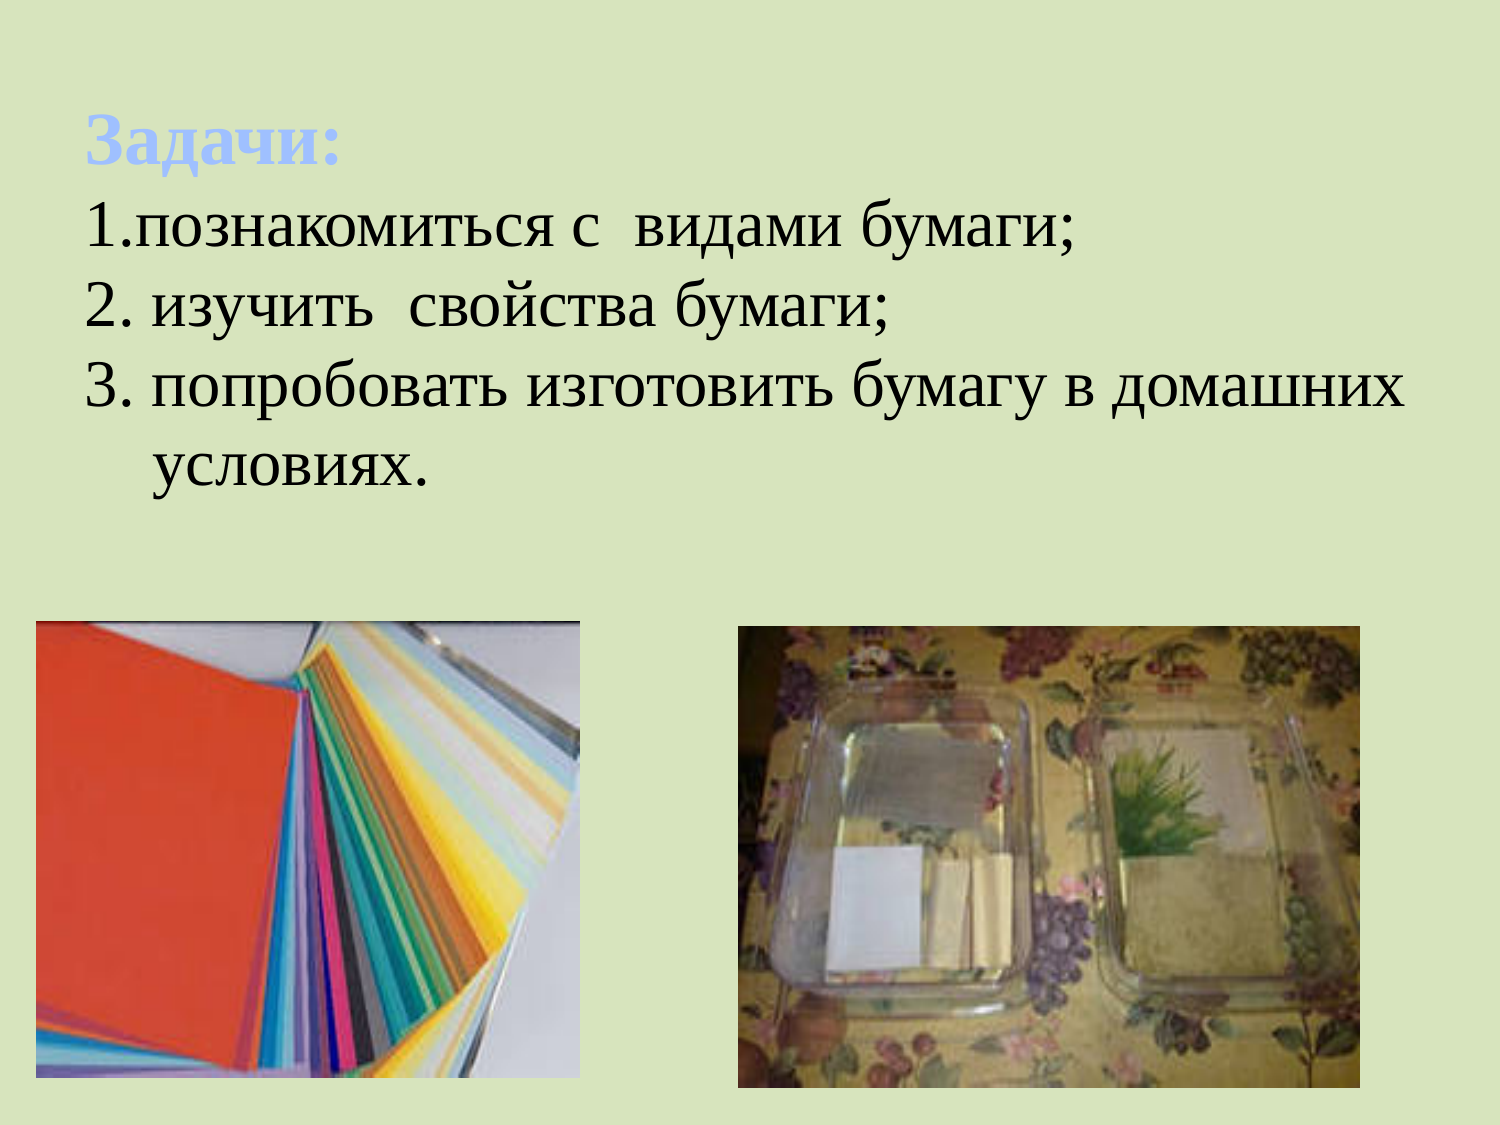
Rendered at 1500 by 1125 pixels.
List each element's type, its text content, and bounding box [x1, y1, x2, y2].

picture [35, 620, 581, 1079]
picture [738, 626, 1360, 1088]
text_box Задачи: 1.познакомиться с видами бумаги; 2. изучить свойства бумаги; 3. попробовать изготовить бумагу в домашних условиях. [70, 81, 1430, 507]
